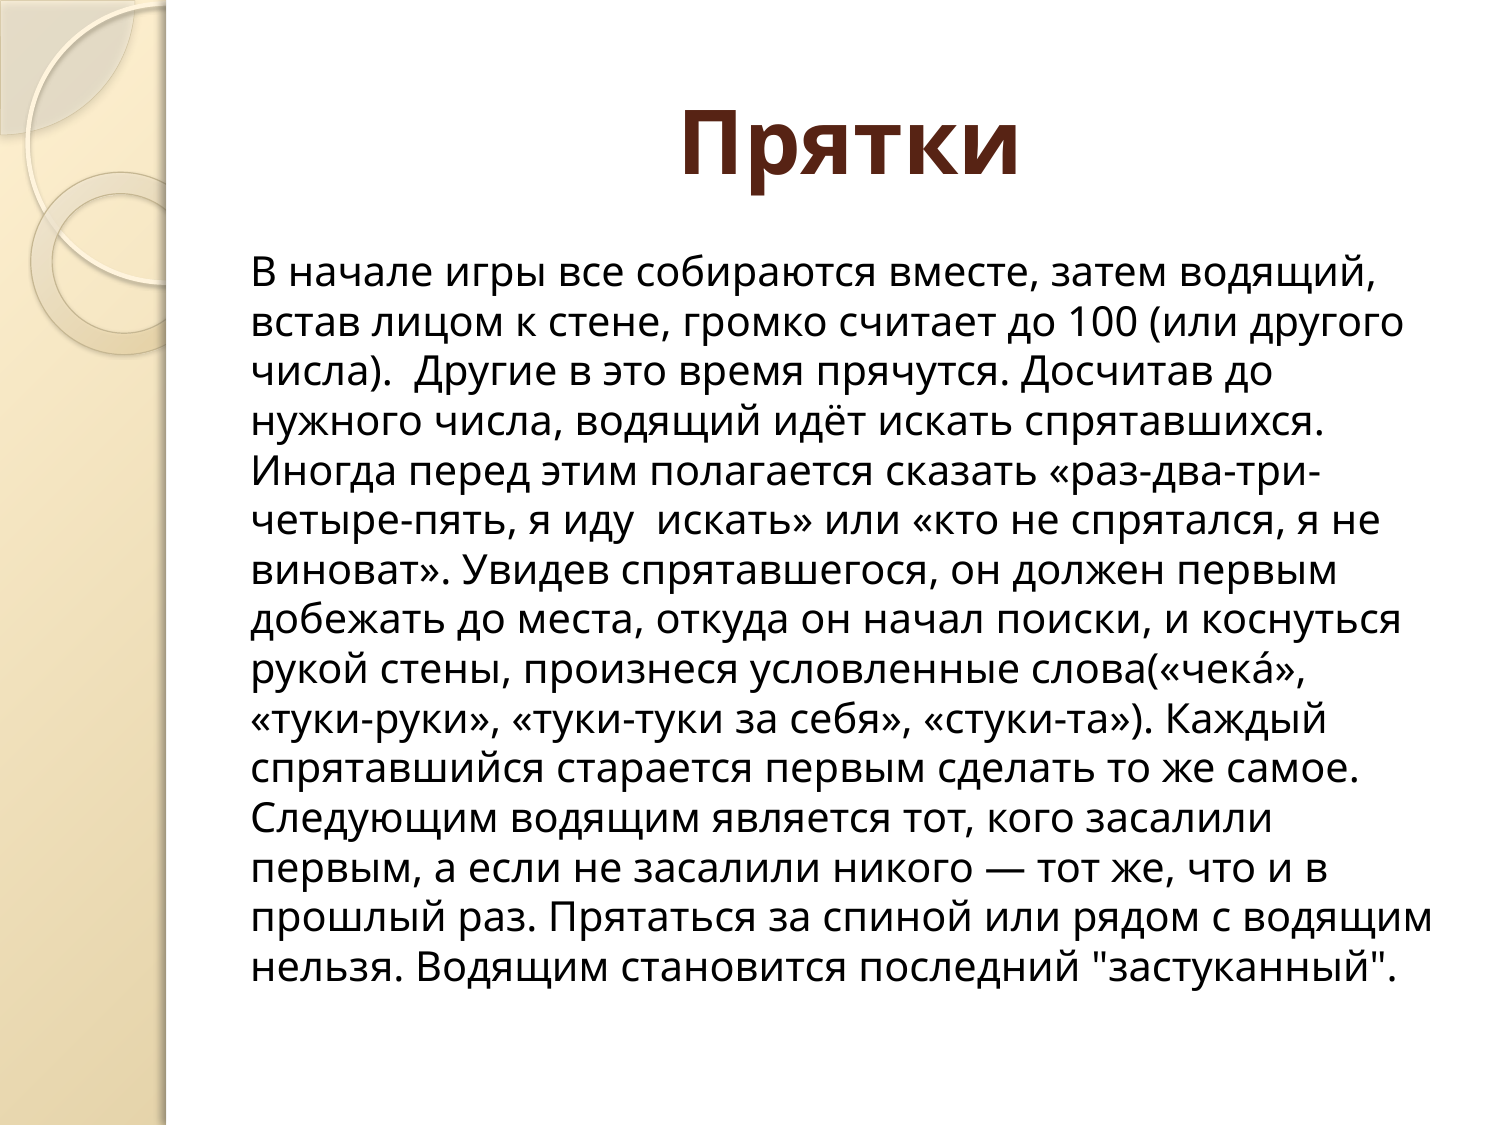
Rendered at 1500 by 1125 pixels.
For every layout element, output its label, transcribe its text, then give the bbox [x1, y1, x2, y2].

title Прятки [235, 45, 1466, 233]
list В начале игры все собираются вместе, затем водящий, встав лицом к стене, громко считает до 100 (или другого числа). Другие в это время прячутся. Досчитав до нужного числа, водящий идёт искать спрятавшихся. Иногда перед этим полагается сказать «раз-два-три-четыре-пять, я иду искать» или «кто не спрятался, я не виноват». Увидев спрятавшегося, он должен первым добежать до места, откуда он начал поиски, и коснуться рукой стены, произнеся условленные слова(«чека́», «туки-руки», «туки-туки за себя», «стуки-та»). Каждый спрятавшийся старается первым сделать то же самое. Следующим водящим является тот, кого засалили первым, а если не засалили никого — тот же, что и в прошлый раз. Прятаться за спиной или рядом с водящим нельзя. Водящим становится последний "застуканный". [235, 237, 1466, 1025]
